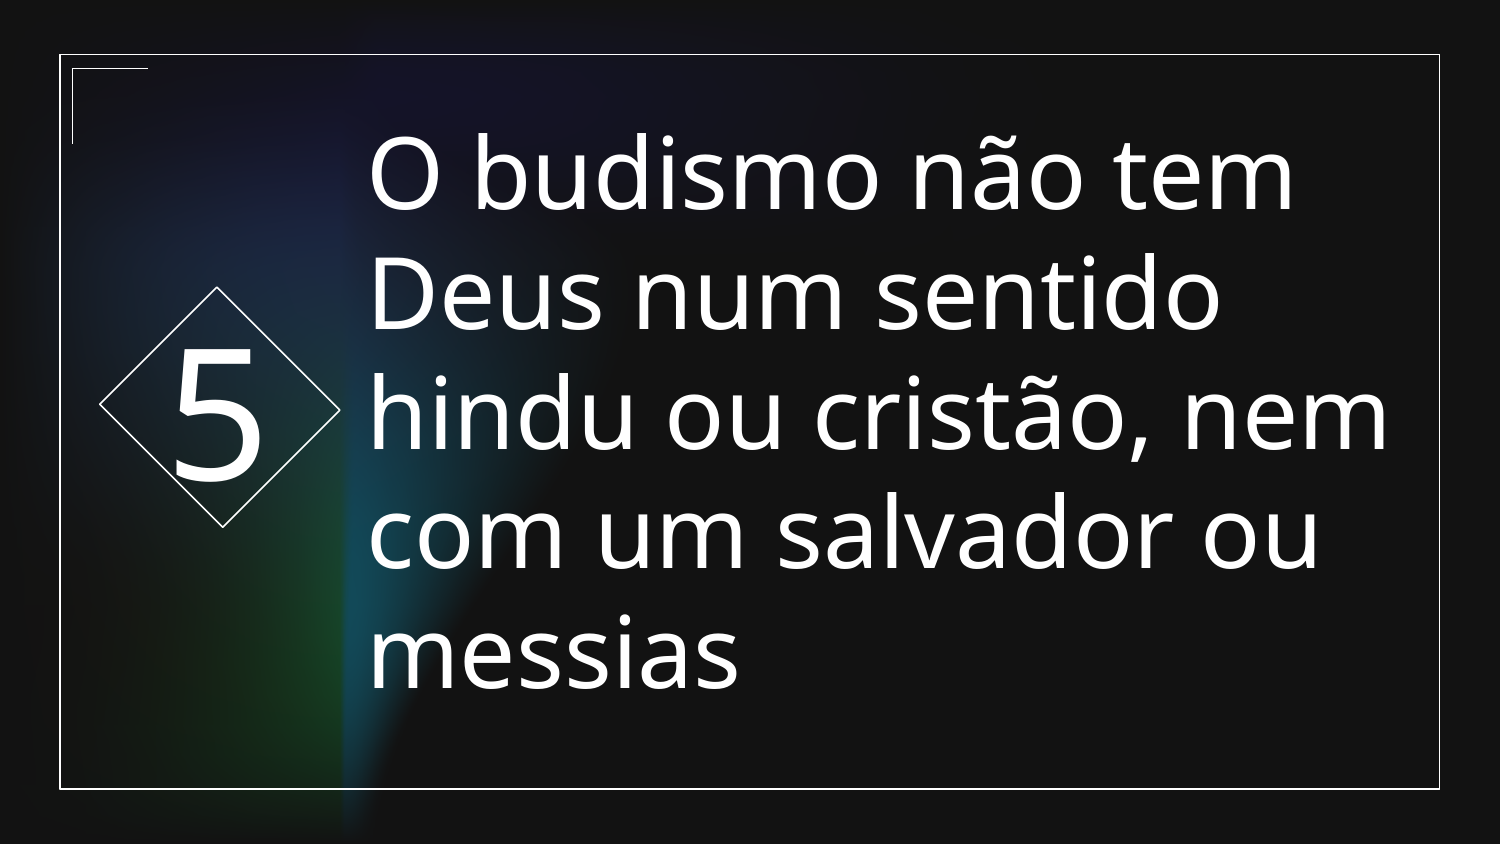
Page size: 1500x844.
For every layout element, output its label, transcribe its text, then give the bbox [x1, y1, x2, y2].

title O budismo não tem Deus num sentido hindu ou cristão, nem com um salvador ou messias [351, 339, 1454, 479]
title 5 [55, 318, 352, 446]
text_box [185, 287, 248, 318]
text_box [141, 446, 304, 528]
